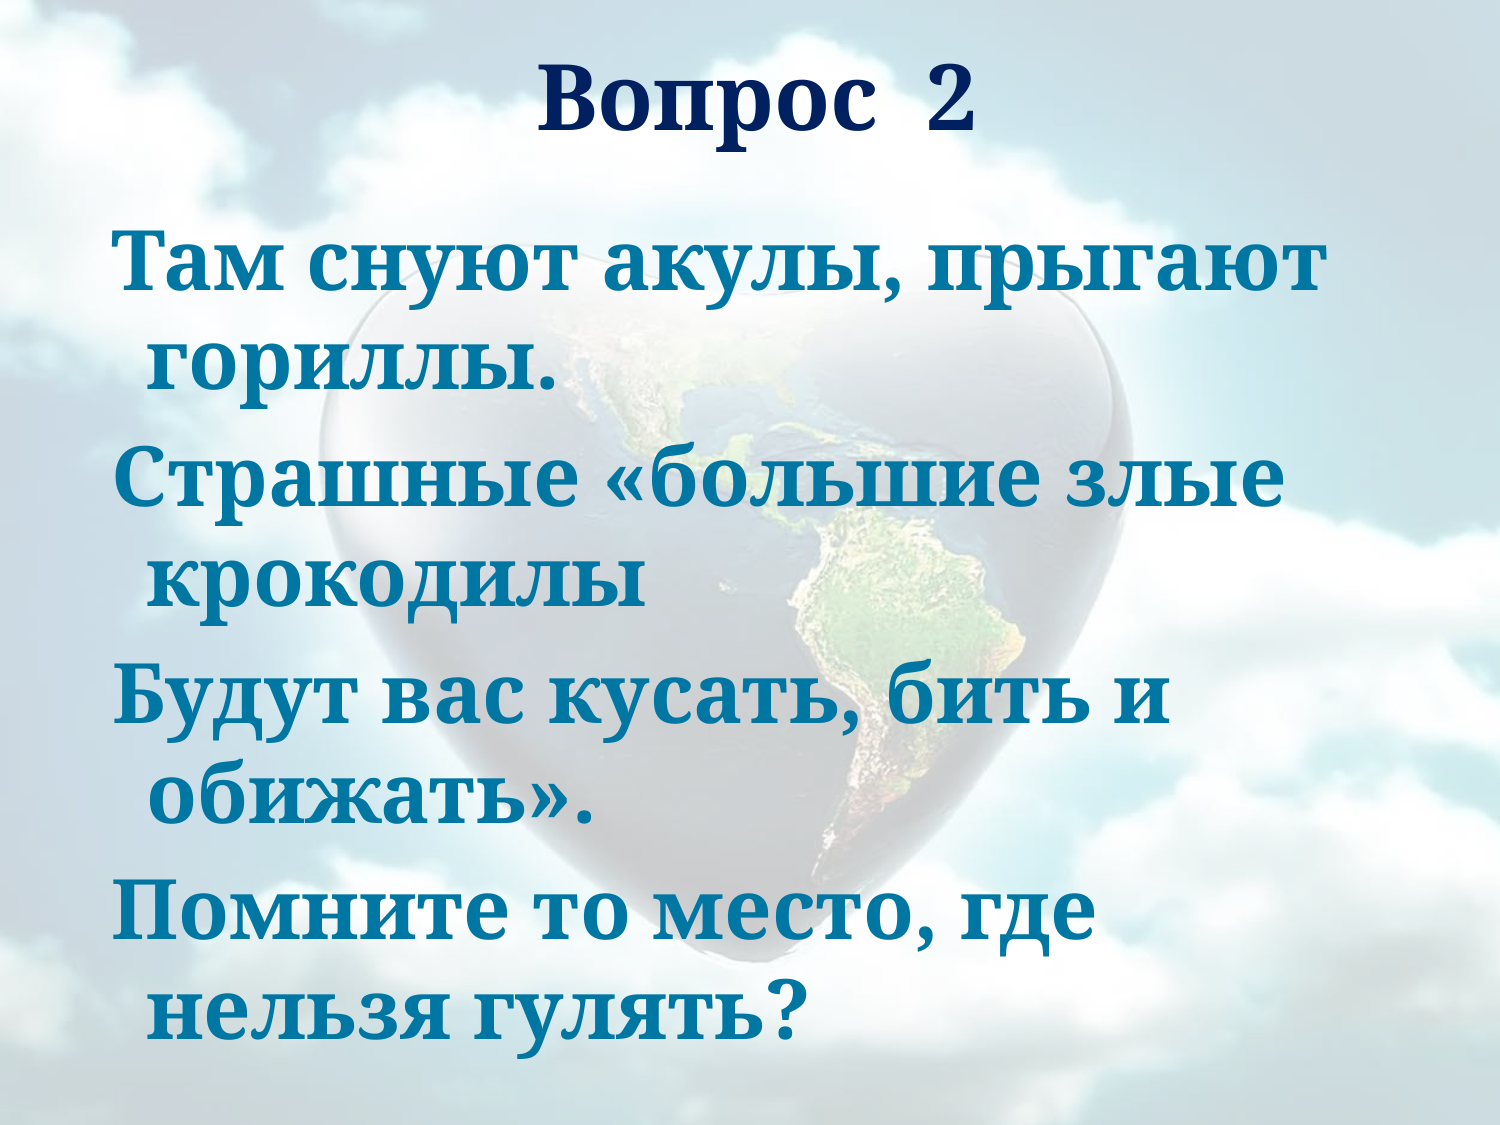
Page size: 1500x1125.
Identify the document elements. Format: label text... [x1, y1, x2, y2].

list Там снуют акулы, прыгают гориллы. Страшные «большие злые крокодилы Будут вас кусать, бить и обижать». Помните то место, где нельзя гулять? [74, 198, 1426, 1006]
title Вопрос 2 [82, 0, 1432, 188]
